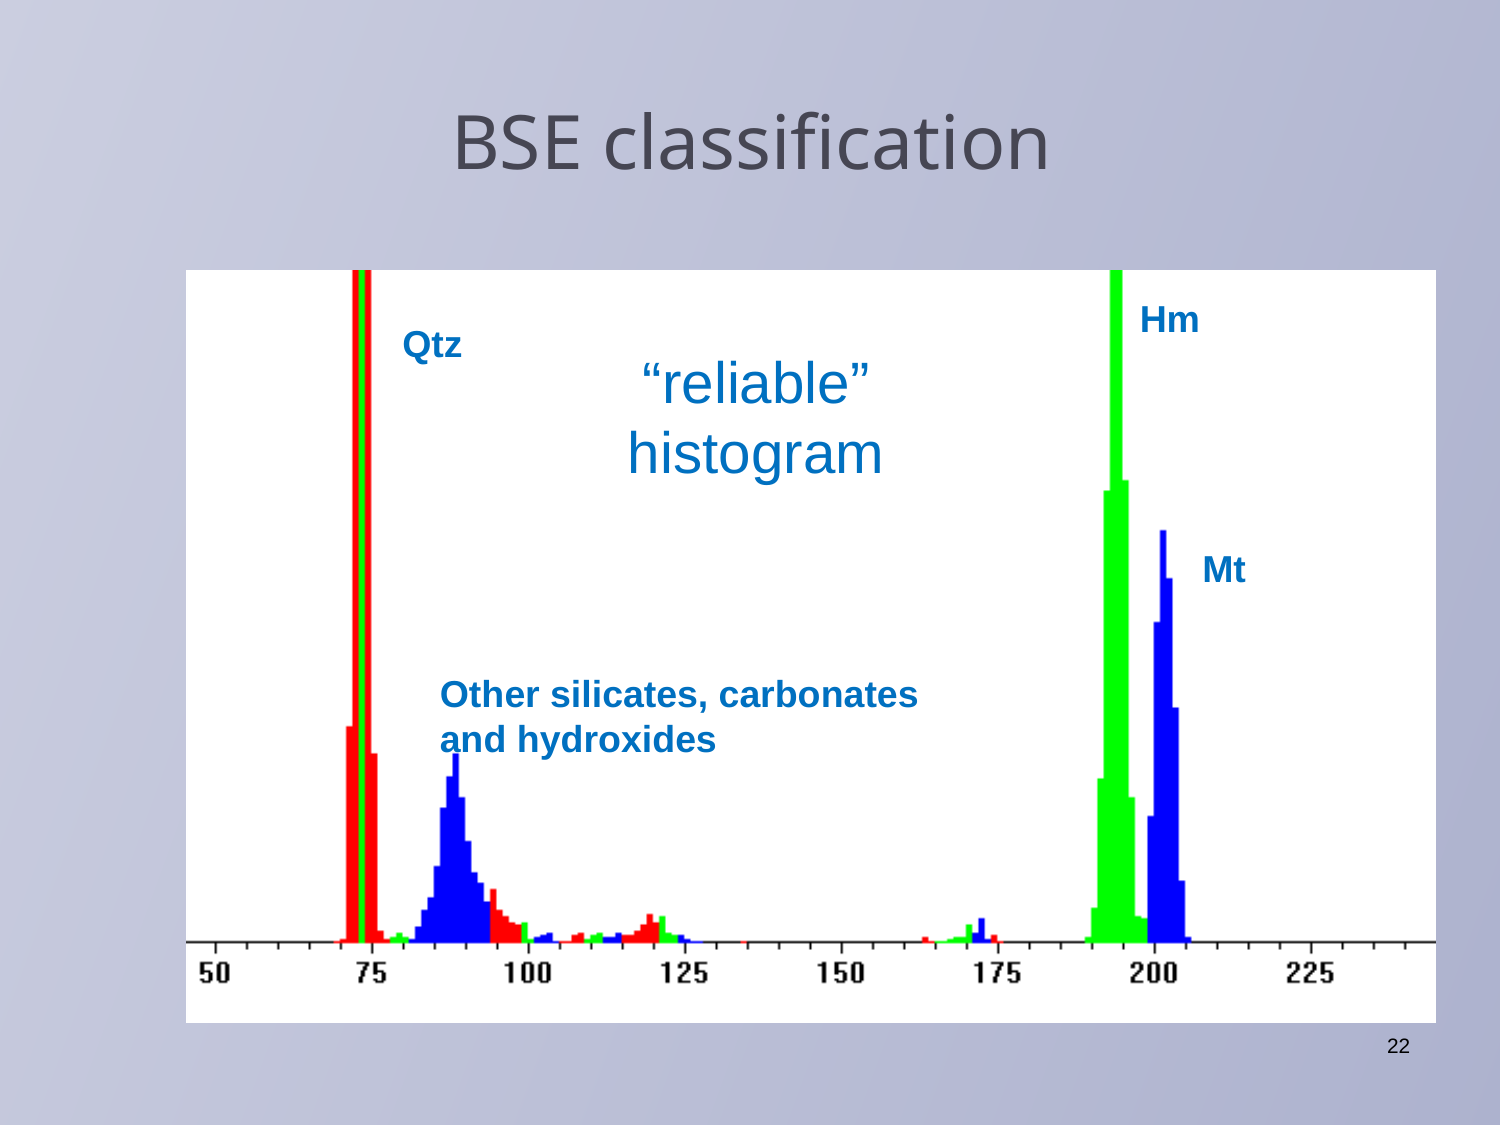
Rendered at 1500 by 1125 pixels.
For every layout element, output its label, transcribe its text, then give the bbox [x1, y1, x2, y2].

slide_number 22 [1112, 1033, 1426, 1101]
title BSE classification [76, 66, 1428, 213]
picture [185, 269, 1436, 1024]
